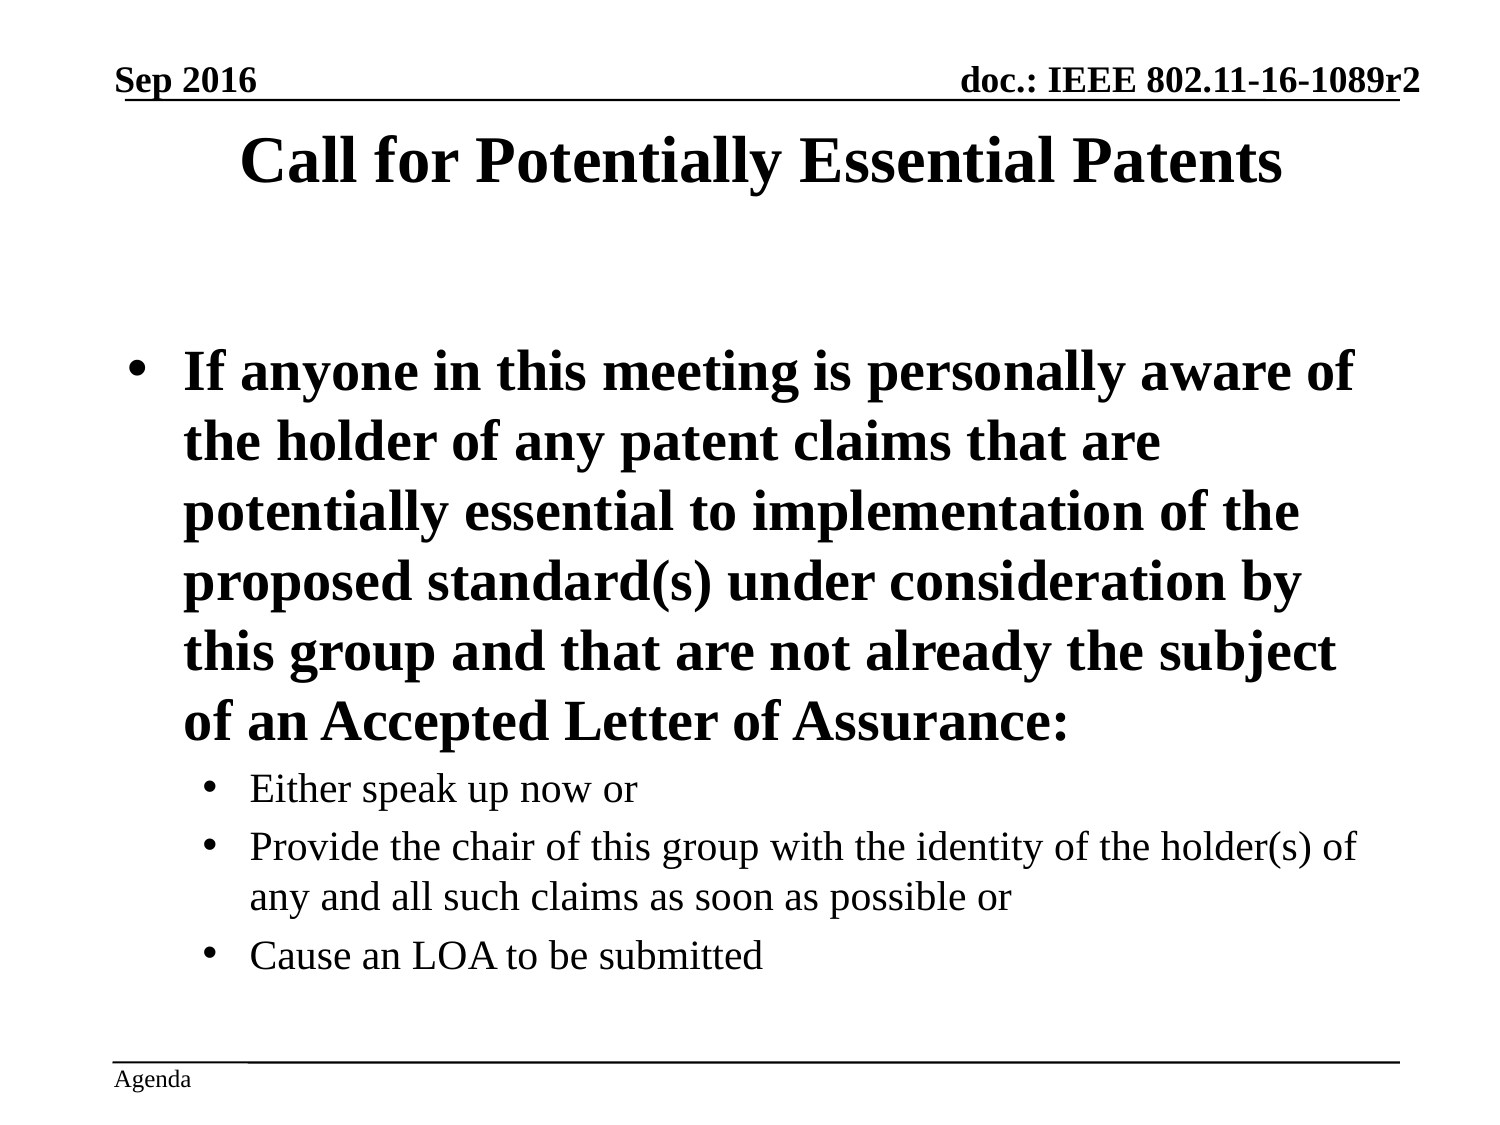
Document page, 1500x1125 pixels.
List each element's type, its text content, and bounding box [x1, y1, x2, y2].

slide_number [114, 54, 265, 101]
title Call for Potentially Essential Patents [49, 62, 1476, 251]
list If anyone in this meeting is personally aware of the holder of any patent claims that are potentially essential to implementation of the proposed standard(s) under consideration by this group and that are not already the subject of an Accepted Letter of Assurance: Either speak up now or Provide the chair of this group with the identity of the holder(s) of any and all such claims as soon as possible or Cause an LOA to be submitted [112, 324, 1388, 1001]
